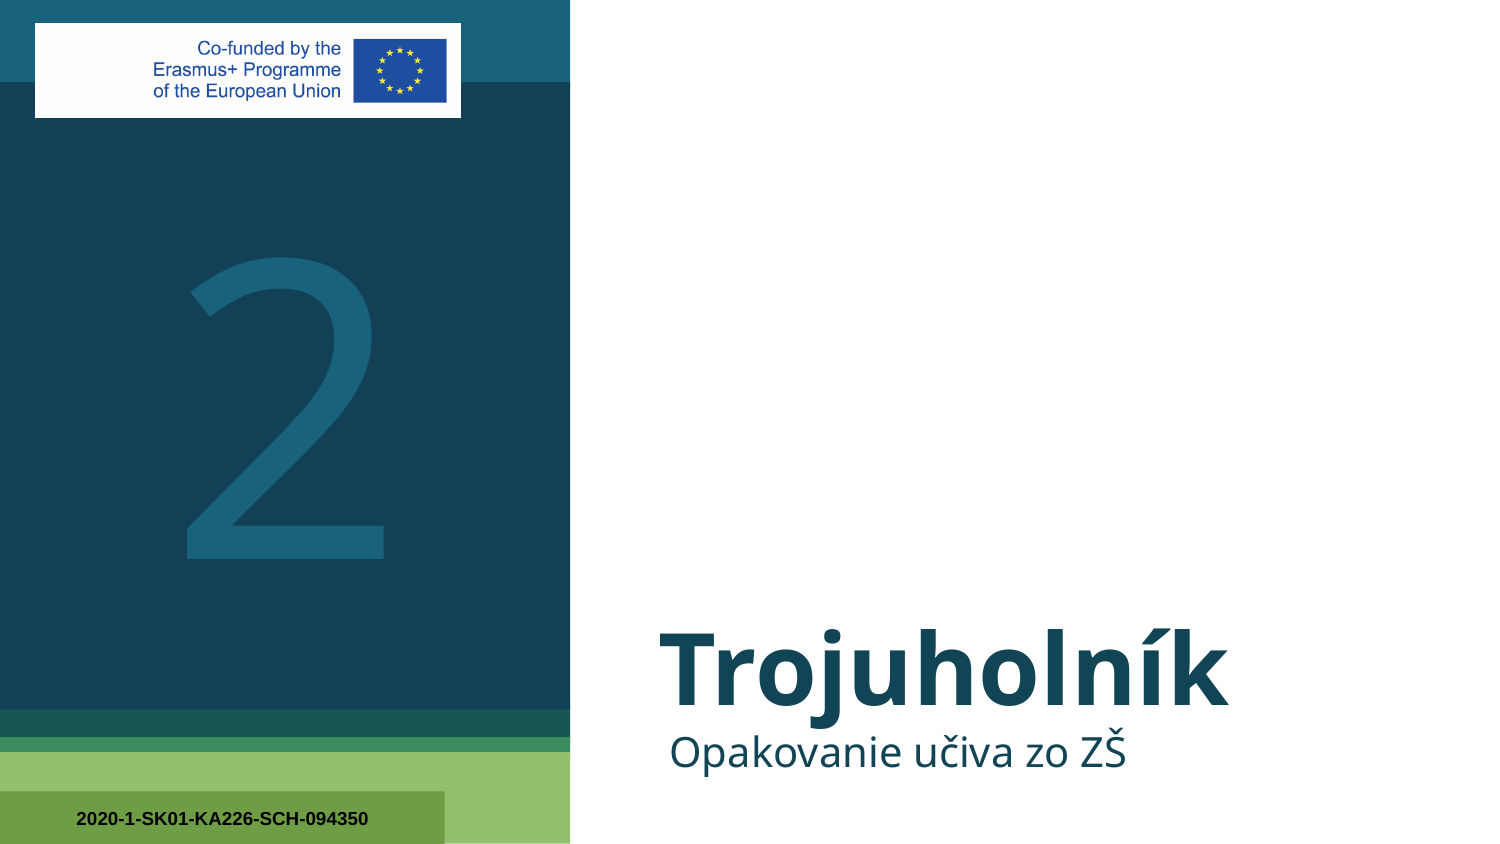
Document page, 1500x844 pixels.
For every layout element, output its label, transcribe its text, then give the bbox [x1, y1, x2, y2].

text_box 2 [0, 82, 575, 703]
title Trojuholník Opakovanie učiva zo ZŠ [643, 600, 1383, 791]
picture [34, 23, 461, 118]
text_box 2020-1-SK01-KA226-SCH-094350 [0, 791, 445, 844]
